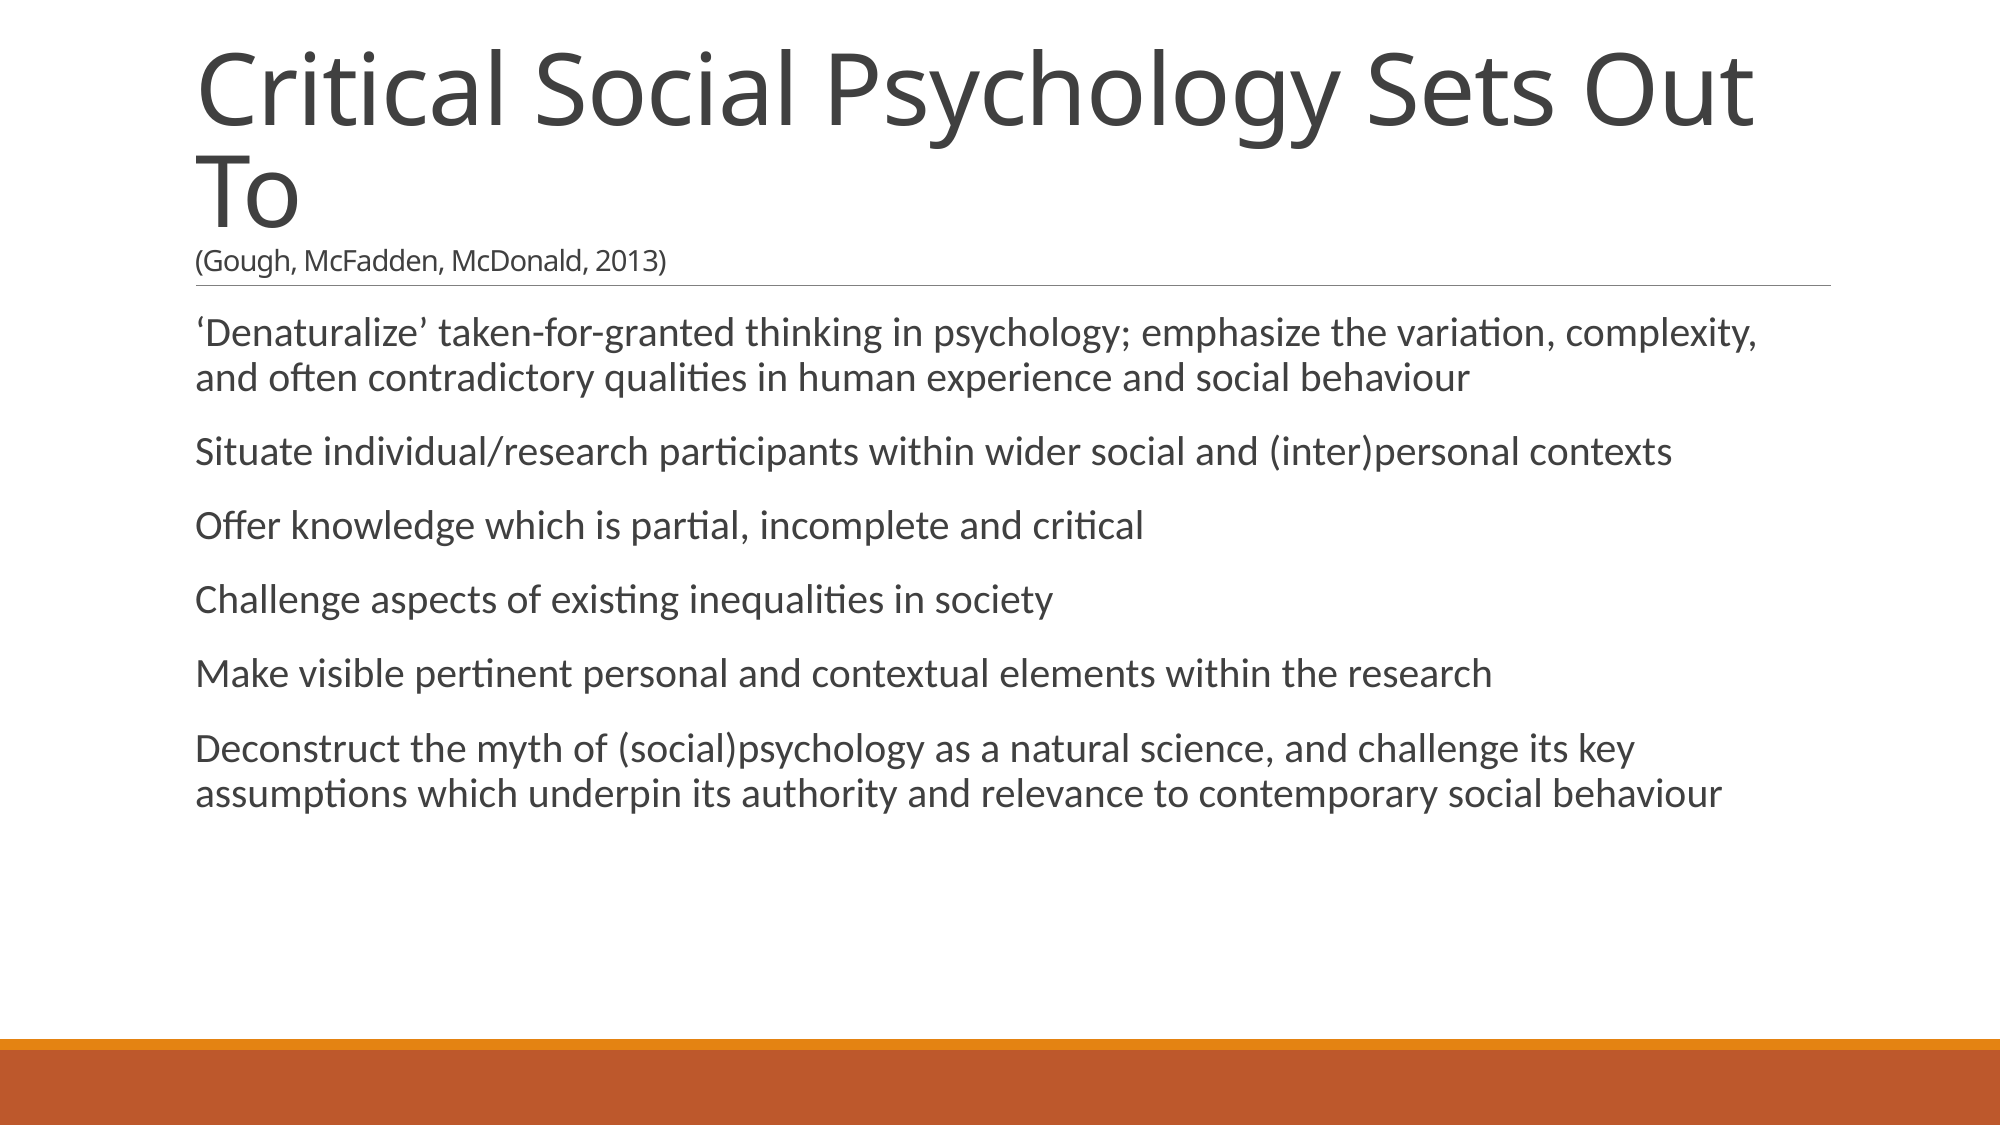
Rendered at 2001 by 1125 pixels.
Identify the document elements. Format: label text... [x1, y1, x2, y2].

list ‘Denaturalize’ taken-for-granted thinking in psychology; emphasize the variation, complexity, and often contradictory qualities in human experience and social behaviour Situate individual/research participants within wider social and (inter)personal contexts Offer knowledge which is partial, incomplete and critical Challenge aspects of existing inequalities in society Make visible pertinent personal and contextual elements within the research Deconstruct the myth of (social)psychology as a natural science, and challenge its key assumptions which underpin its authority and relevance to contemporary social behaviour [180, 302, 1830, 963]
title Critical Social Psychology Sets Out To (Gough, McFadden, McDonald, 2013) [180, 47, 1830, 285]
